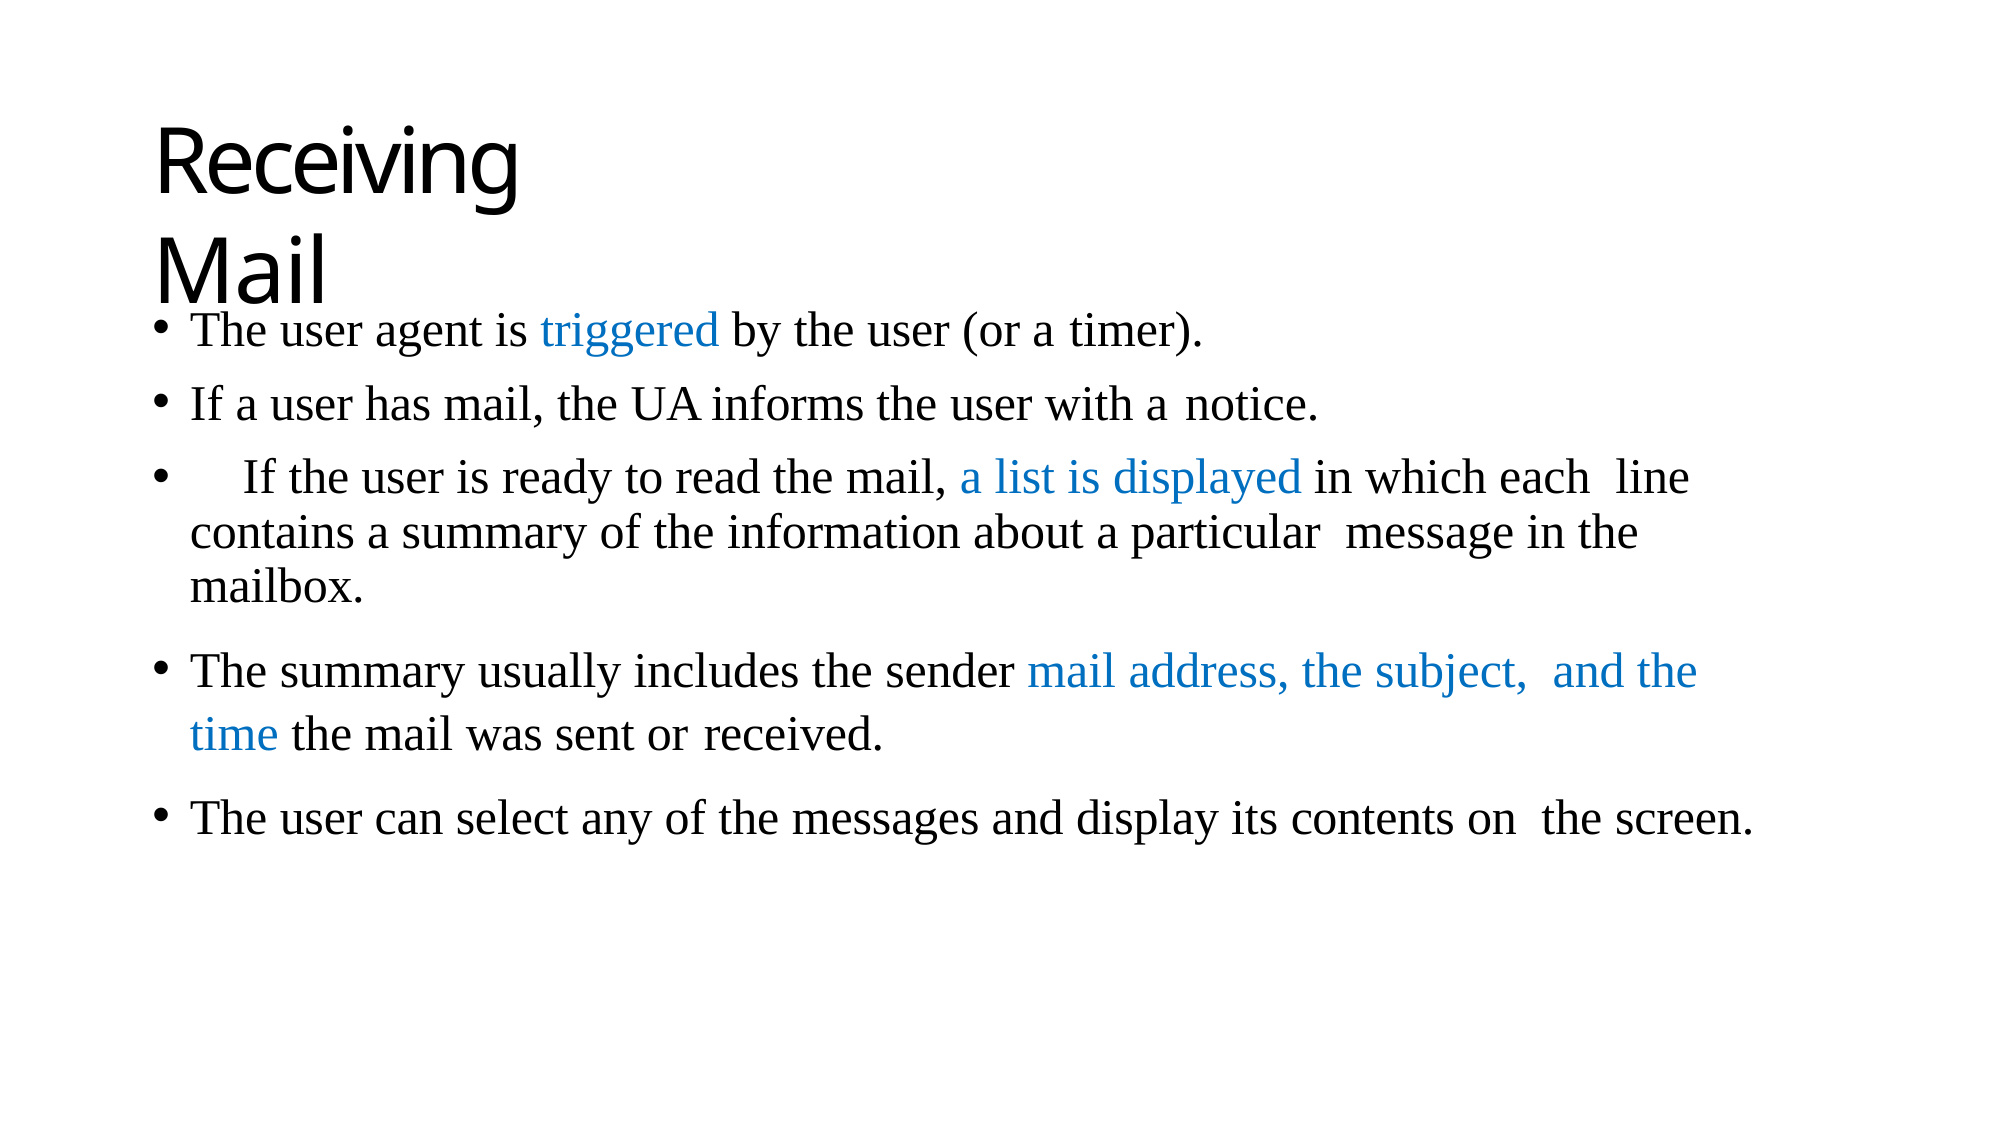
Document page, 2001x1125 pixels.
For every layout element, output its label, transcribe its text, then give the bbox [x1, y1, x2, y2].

text_box The user agent is triggered by the user (or a timer). If a user has mail, the UA informs the user with a notice. If the user is ready to read the mail, a list is displayed in which each line contains a summary of the information about a particular message in the mailbox. The summary usually includes the sender mail address, the subject, and the time the mail was sent or received. The user can select any of the messages and display its contents on the screen. [150, 279, 1794, 845]
title Receiving Mail [150, 100, 685, 279]
